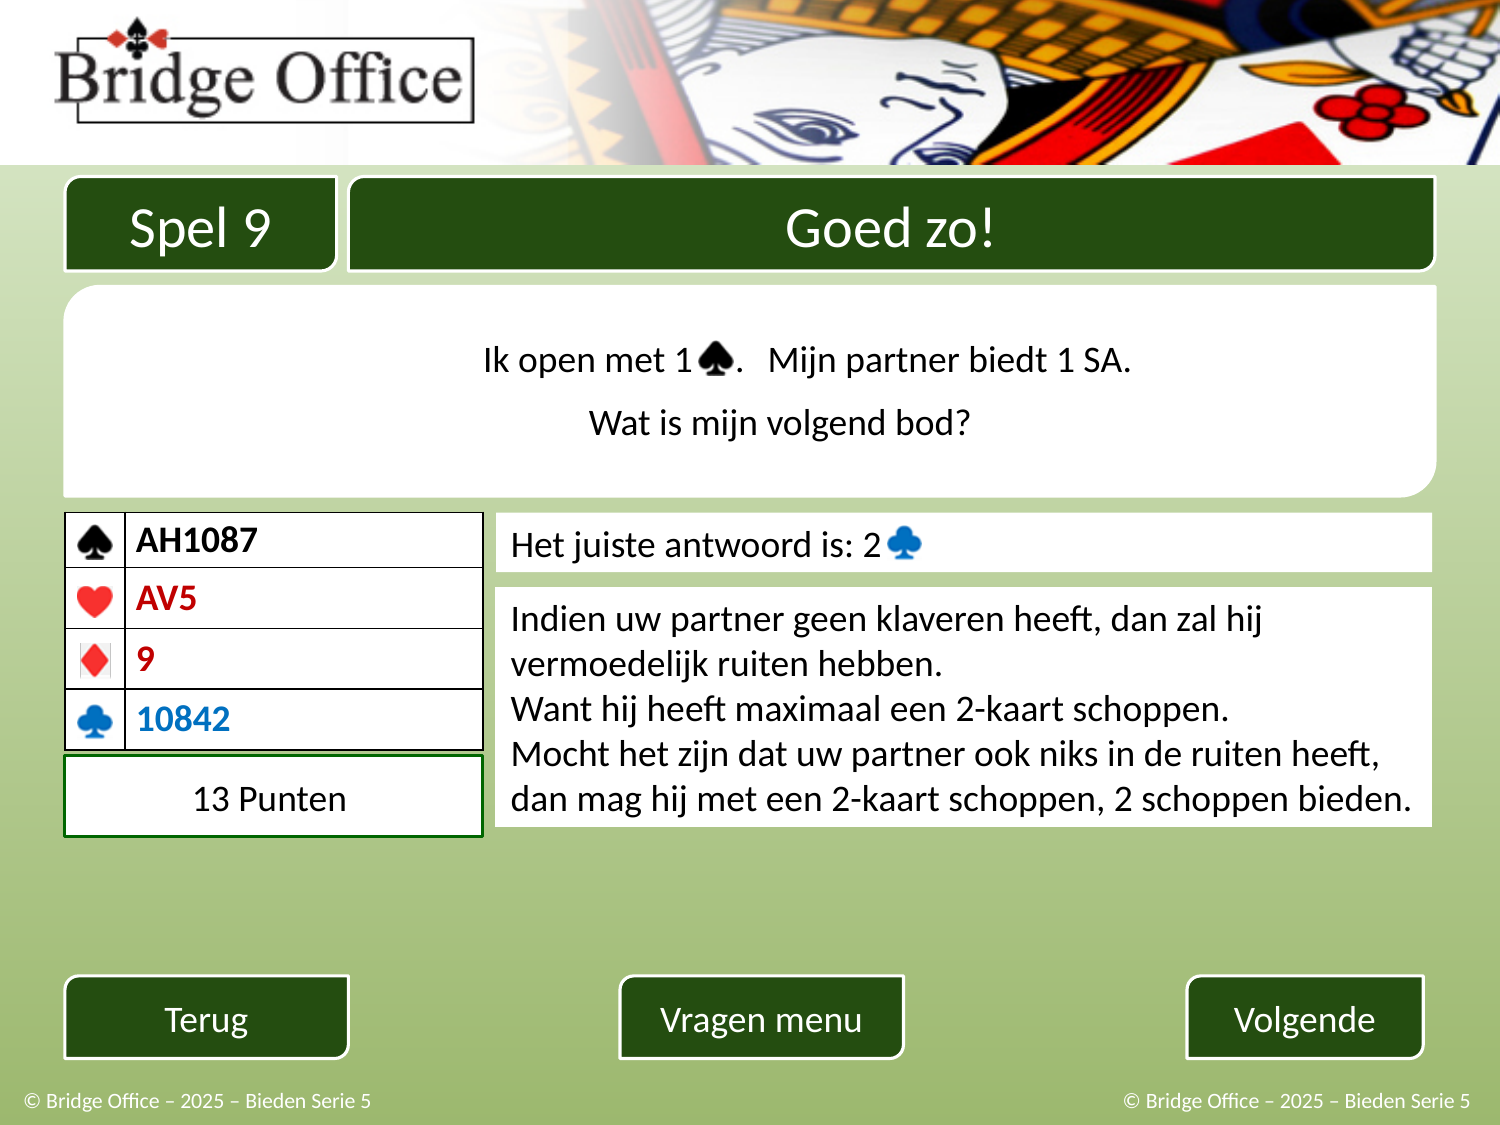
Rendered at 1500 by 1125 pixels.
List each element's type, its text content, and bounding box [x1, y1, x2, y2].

text_box Wat is mijn volgend bod? [573, 390, 995, 451]
picture [77, 585, 114, 618]
text_box Terug [63, 974, 350, 1061]
picture [77, 703, 114, 740]
table_cell 10842 [126, 690, 482, 749]
text_box Vragen menu [618, 974, 906, 1061]
text_box Ik open met 1 . [468, 327, 845, 388]
table_cell [66, 629, 124, 688]
text_box Goed zo! [346, 179, 1437, 273]
picture [0, 0, 1500, 166]
text_box Het juiste antwoord is: 2 [496, 512, 1433, 573]
table_cell 9 [126, 629, 482, 688]
picture [886, 525, 923, 561]
text_box Volgende [1185, 974, 1425, 1061]
text_box [63, 284, 1437, 498]
table_cell [66, 568, 124, 628]
table_header [66, 513, 124, 567]
text_box Spel 9 [63, 179, 339, 273]
table_cell AV5 [126, 568, 482, 628]
text_box © Bridge Office – 2025 – Bieden Serie 5 [8, 1079, 393, 1121]
picture [77, 524, 114, 561]
text_box 13 Punten [63, 754, 484, 838]
text_box © Bridge Office – 2025 – Bieden Serie 5 [1107, 1079, 1500, 1121]
picture [77, 643, 114, 679]
table_cell [66, 690, 124, 749]
table_header AH1087 [126, 513, 482, 567]
text_box Indien uw partner geen klaveren heeft, dan zal hij vermoedelijk ruiten hebben. Want hij heeft maximaal een 2-kaart schoppen. Mocht het zijn dat uw partner ook niks in de ruiten heeft, dan mag hij met een 2-kaart schoppen, 2 schoppen bieden. [495, 587, 1432, 827]
picture [698, 340, 734, 376]
text_box Mijn partner biedt 1 SA. [752, 327, 1167, 387]
